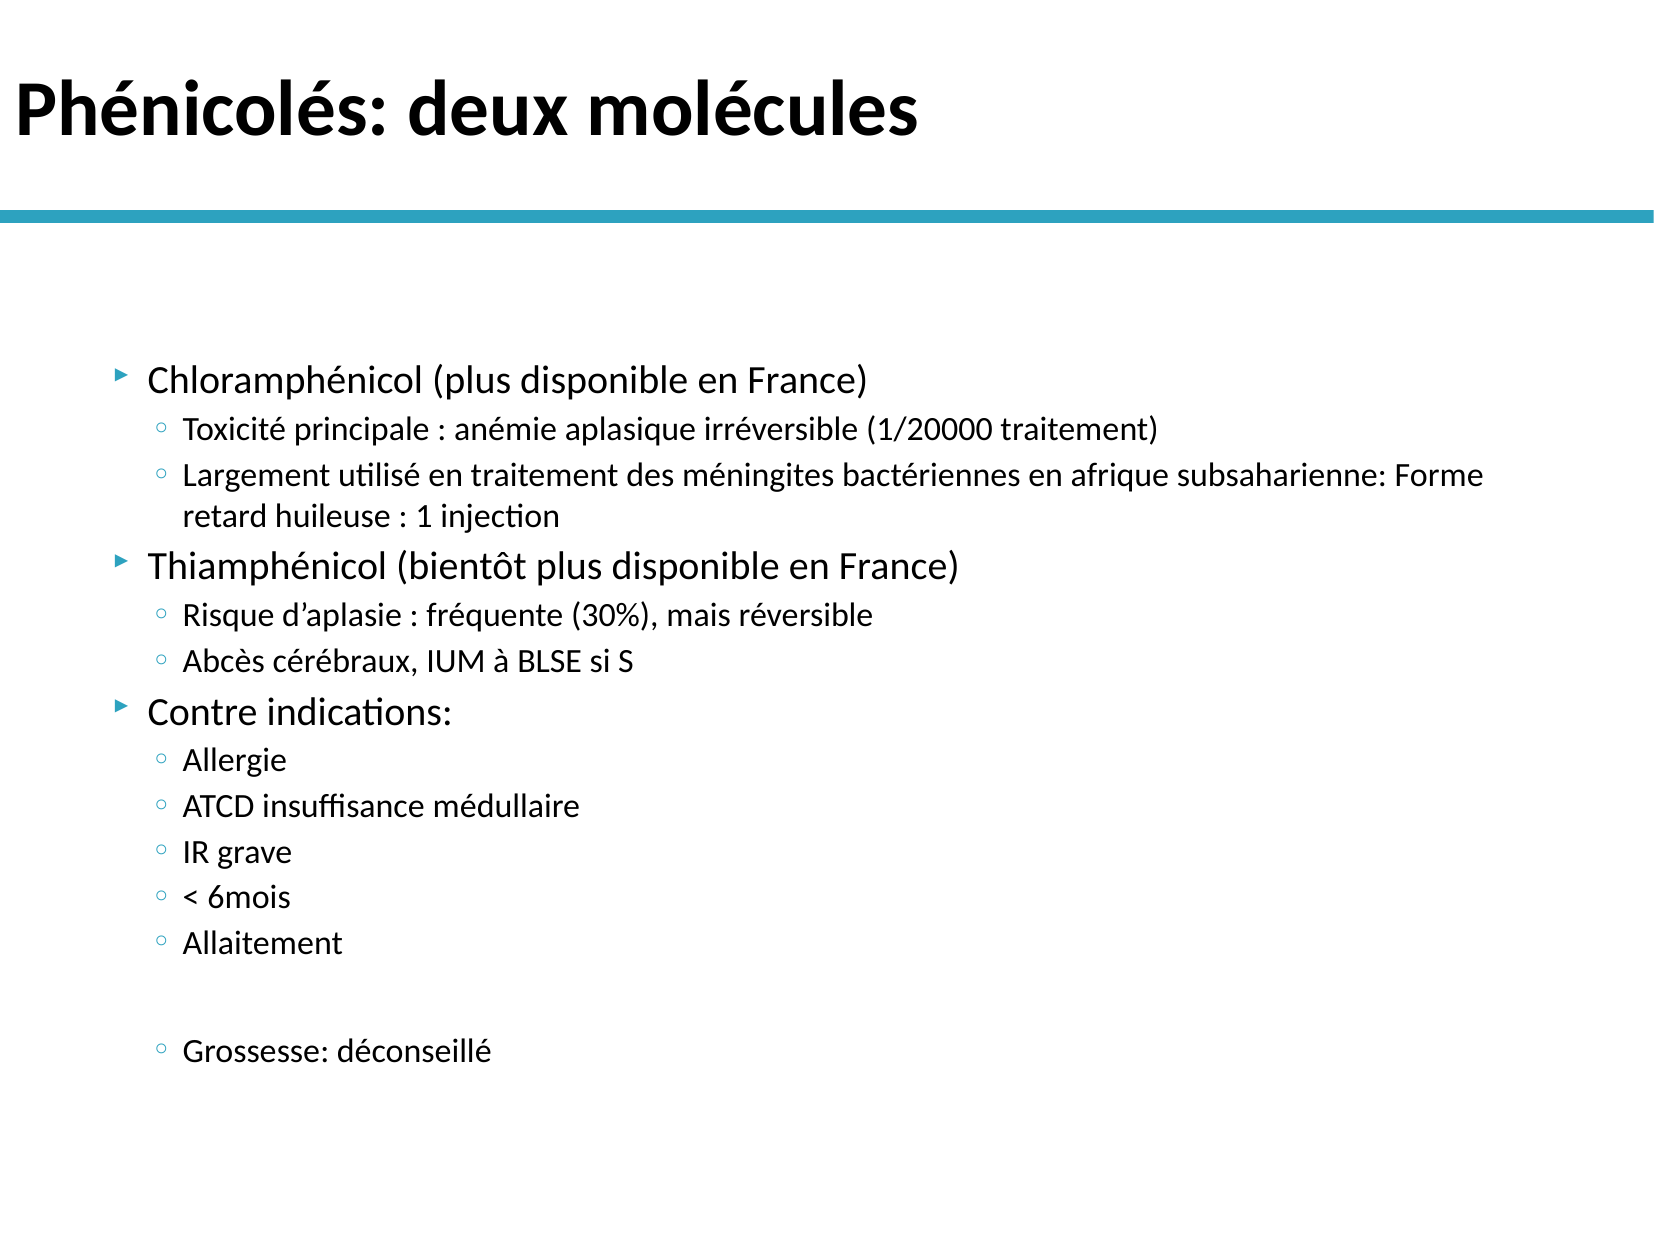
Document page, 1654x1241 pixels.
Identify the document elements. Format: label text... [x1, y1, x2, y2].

list Chloramphénicol (plus disponible en France) Toxicité principale : anémie aplasique irréversible (1/20000 traitement) Largement utilisé en traitement des méningites bactériennes en afrique subsaharienne: Forme retard huileuse : 1 injection Thiamphénicol (bientôt plus disponible en France) Risque d’aplasie : fréquente (30%), mais réversible Abcès cérébraux, IUM à BLSE si S Contre indications: Allergie ATCD insuffisance médullaire IR grave < 6mois Allaitement Grossesse: déconseillé [82, 346, 1572, 1087]
title Phénicolés: deux molécules [0, 0, 1654, 208]
